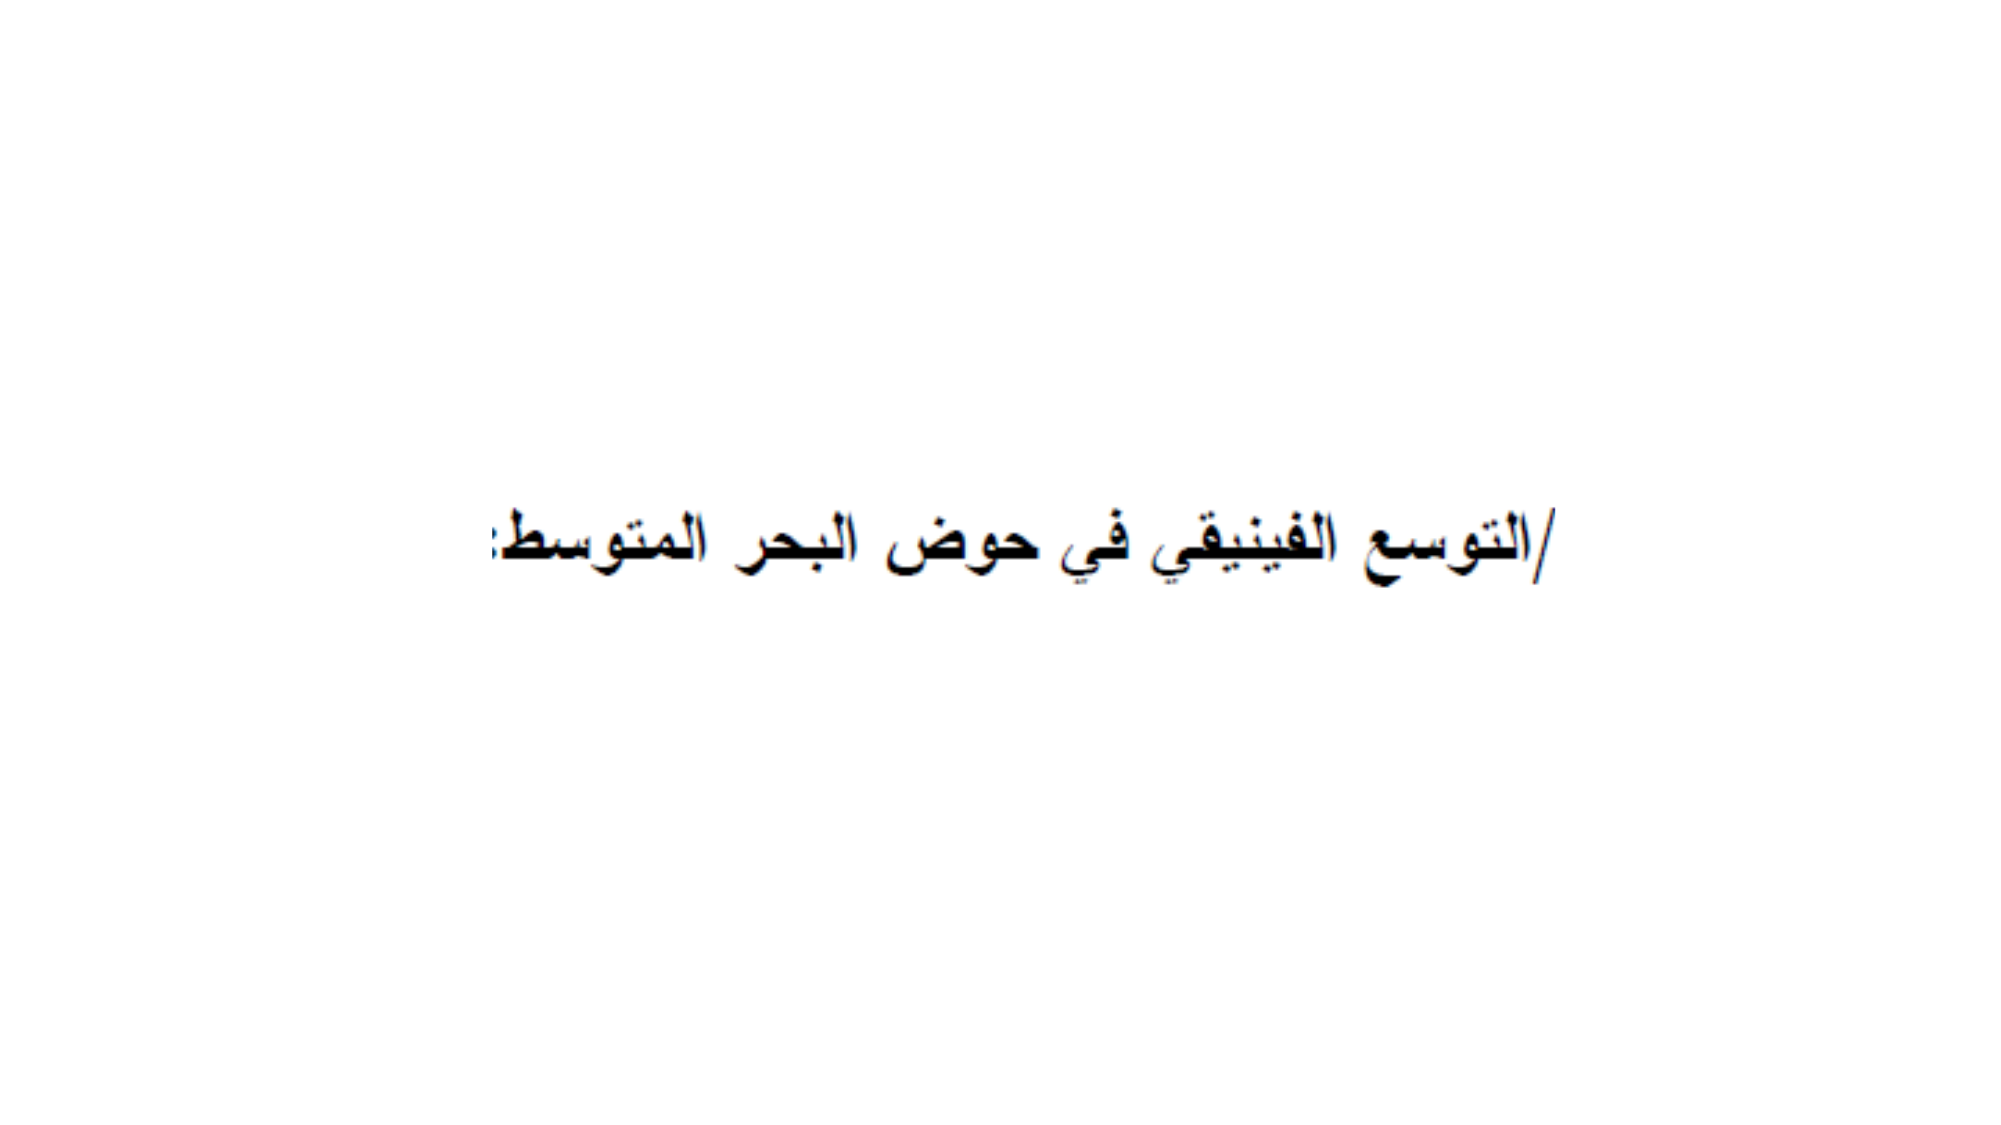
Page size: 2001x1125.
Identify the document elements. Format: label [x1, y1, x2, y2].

picture [492, 489, 1556, 599]
